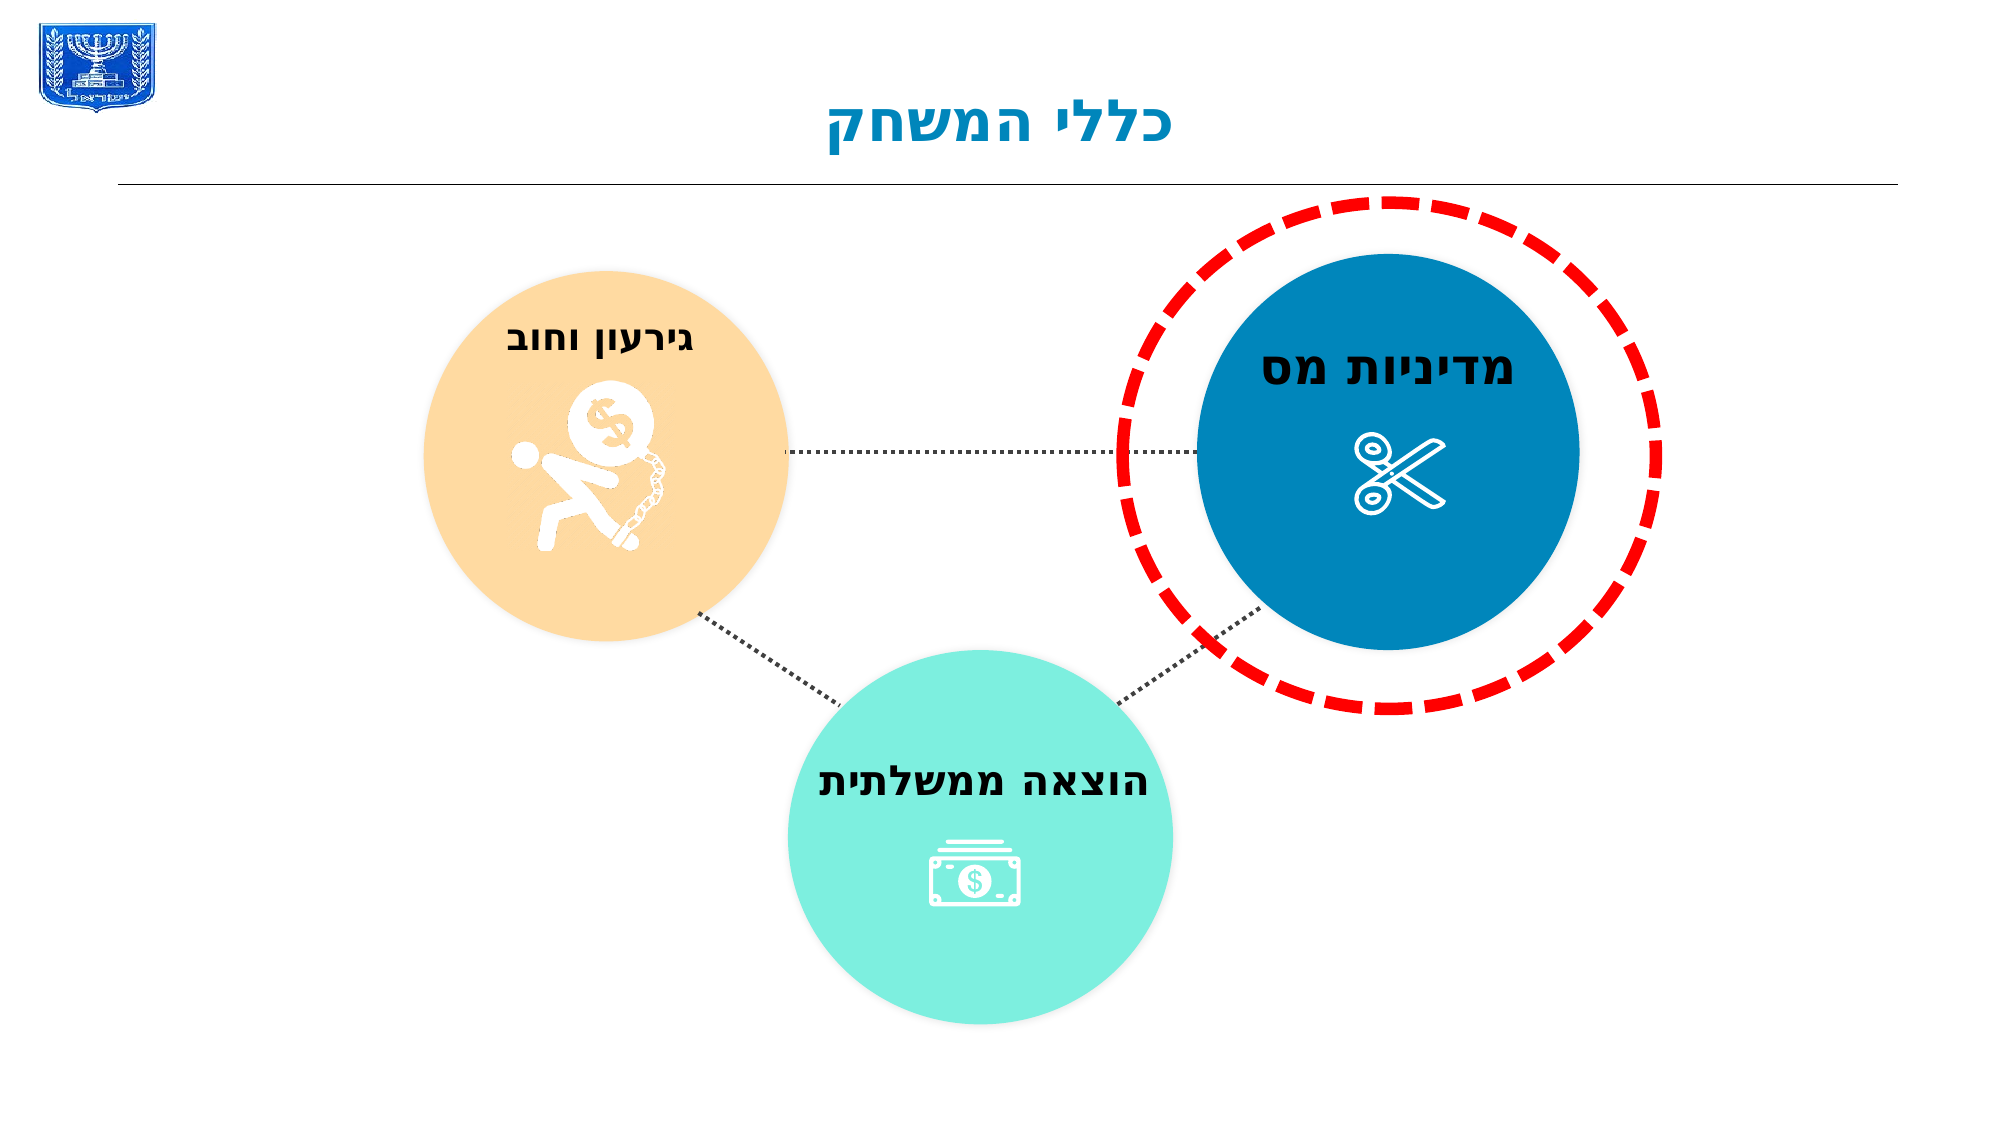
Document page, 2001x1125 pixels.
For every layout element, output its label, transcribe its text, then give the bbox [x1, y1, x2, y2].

text_box הוצאה ממשלתית [785, 746, 1185, 811]
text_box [1116, 607, 1260, 705]
picture [23, 19, 174, 114]
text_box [698, 612, 840, 706]
text_box גירעון וחוב [491, 305, 710, 365]
text_box [811, 649, 1150, 746]
text_box [235, 187, 1705, 304]
text_box [929, 856, 1021, 907]
text_box [786, 811, 1175, 1026]
text_box [945, 839, 1004, 844]
text_box [937, 847, 1013, 853]
text_box [1121, 201, 1657, 710]
title כללי המשחק [219, 57, 1780, 187]
picture [505, 380, 676, 552]
text_box [422, 270, 790, 643]
